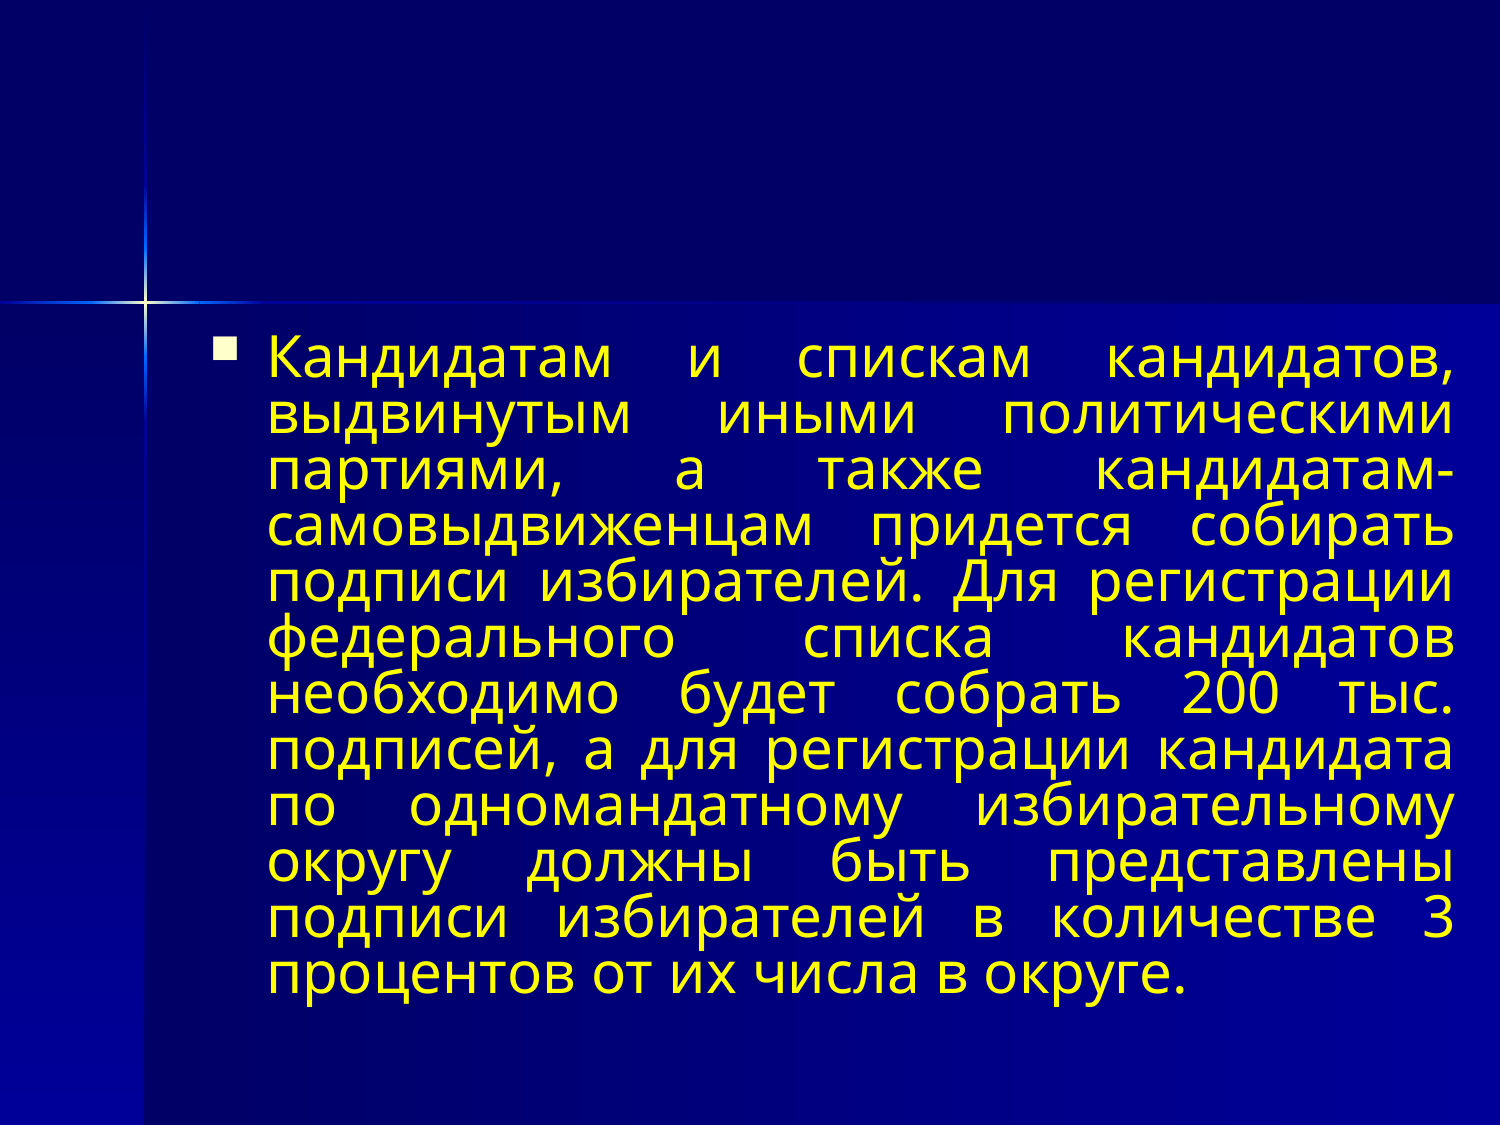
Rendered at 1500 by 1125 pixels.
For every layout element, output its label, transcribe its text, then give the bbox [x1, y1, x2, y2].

list Кандидатам и спискам кандидатов, выдвинутым иными политическими партиями, а также кандидатам-самовыдвиженцам придется собирать подписи избирателей. Для регистрации федерального списка кандидатов необходимо будет собрать 200 тыс. подписей, а для регистрации кандидата по одномандатному избирательному округу должны быть представлены подписи избирателей в количестве 3 процентов от их числа в округе. [194, 324, 1471, 1000]
